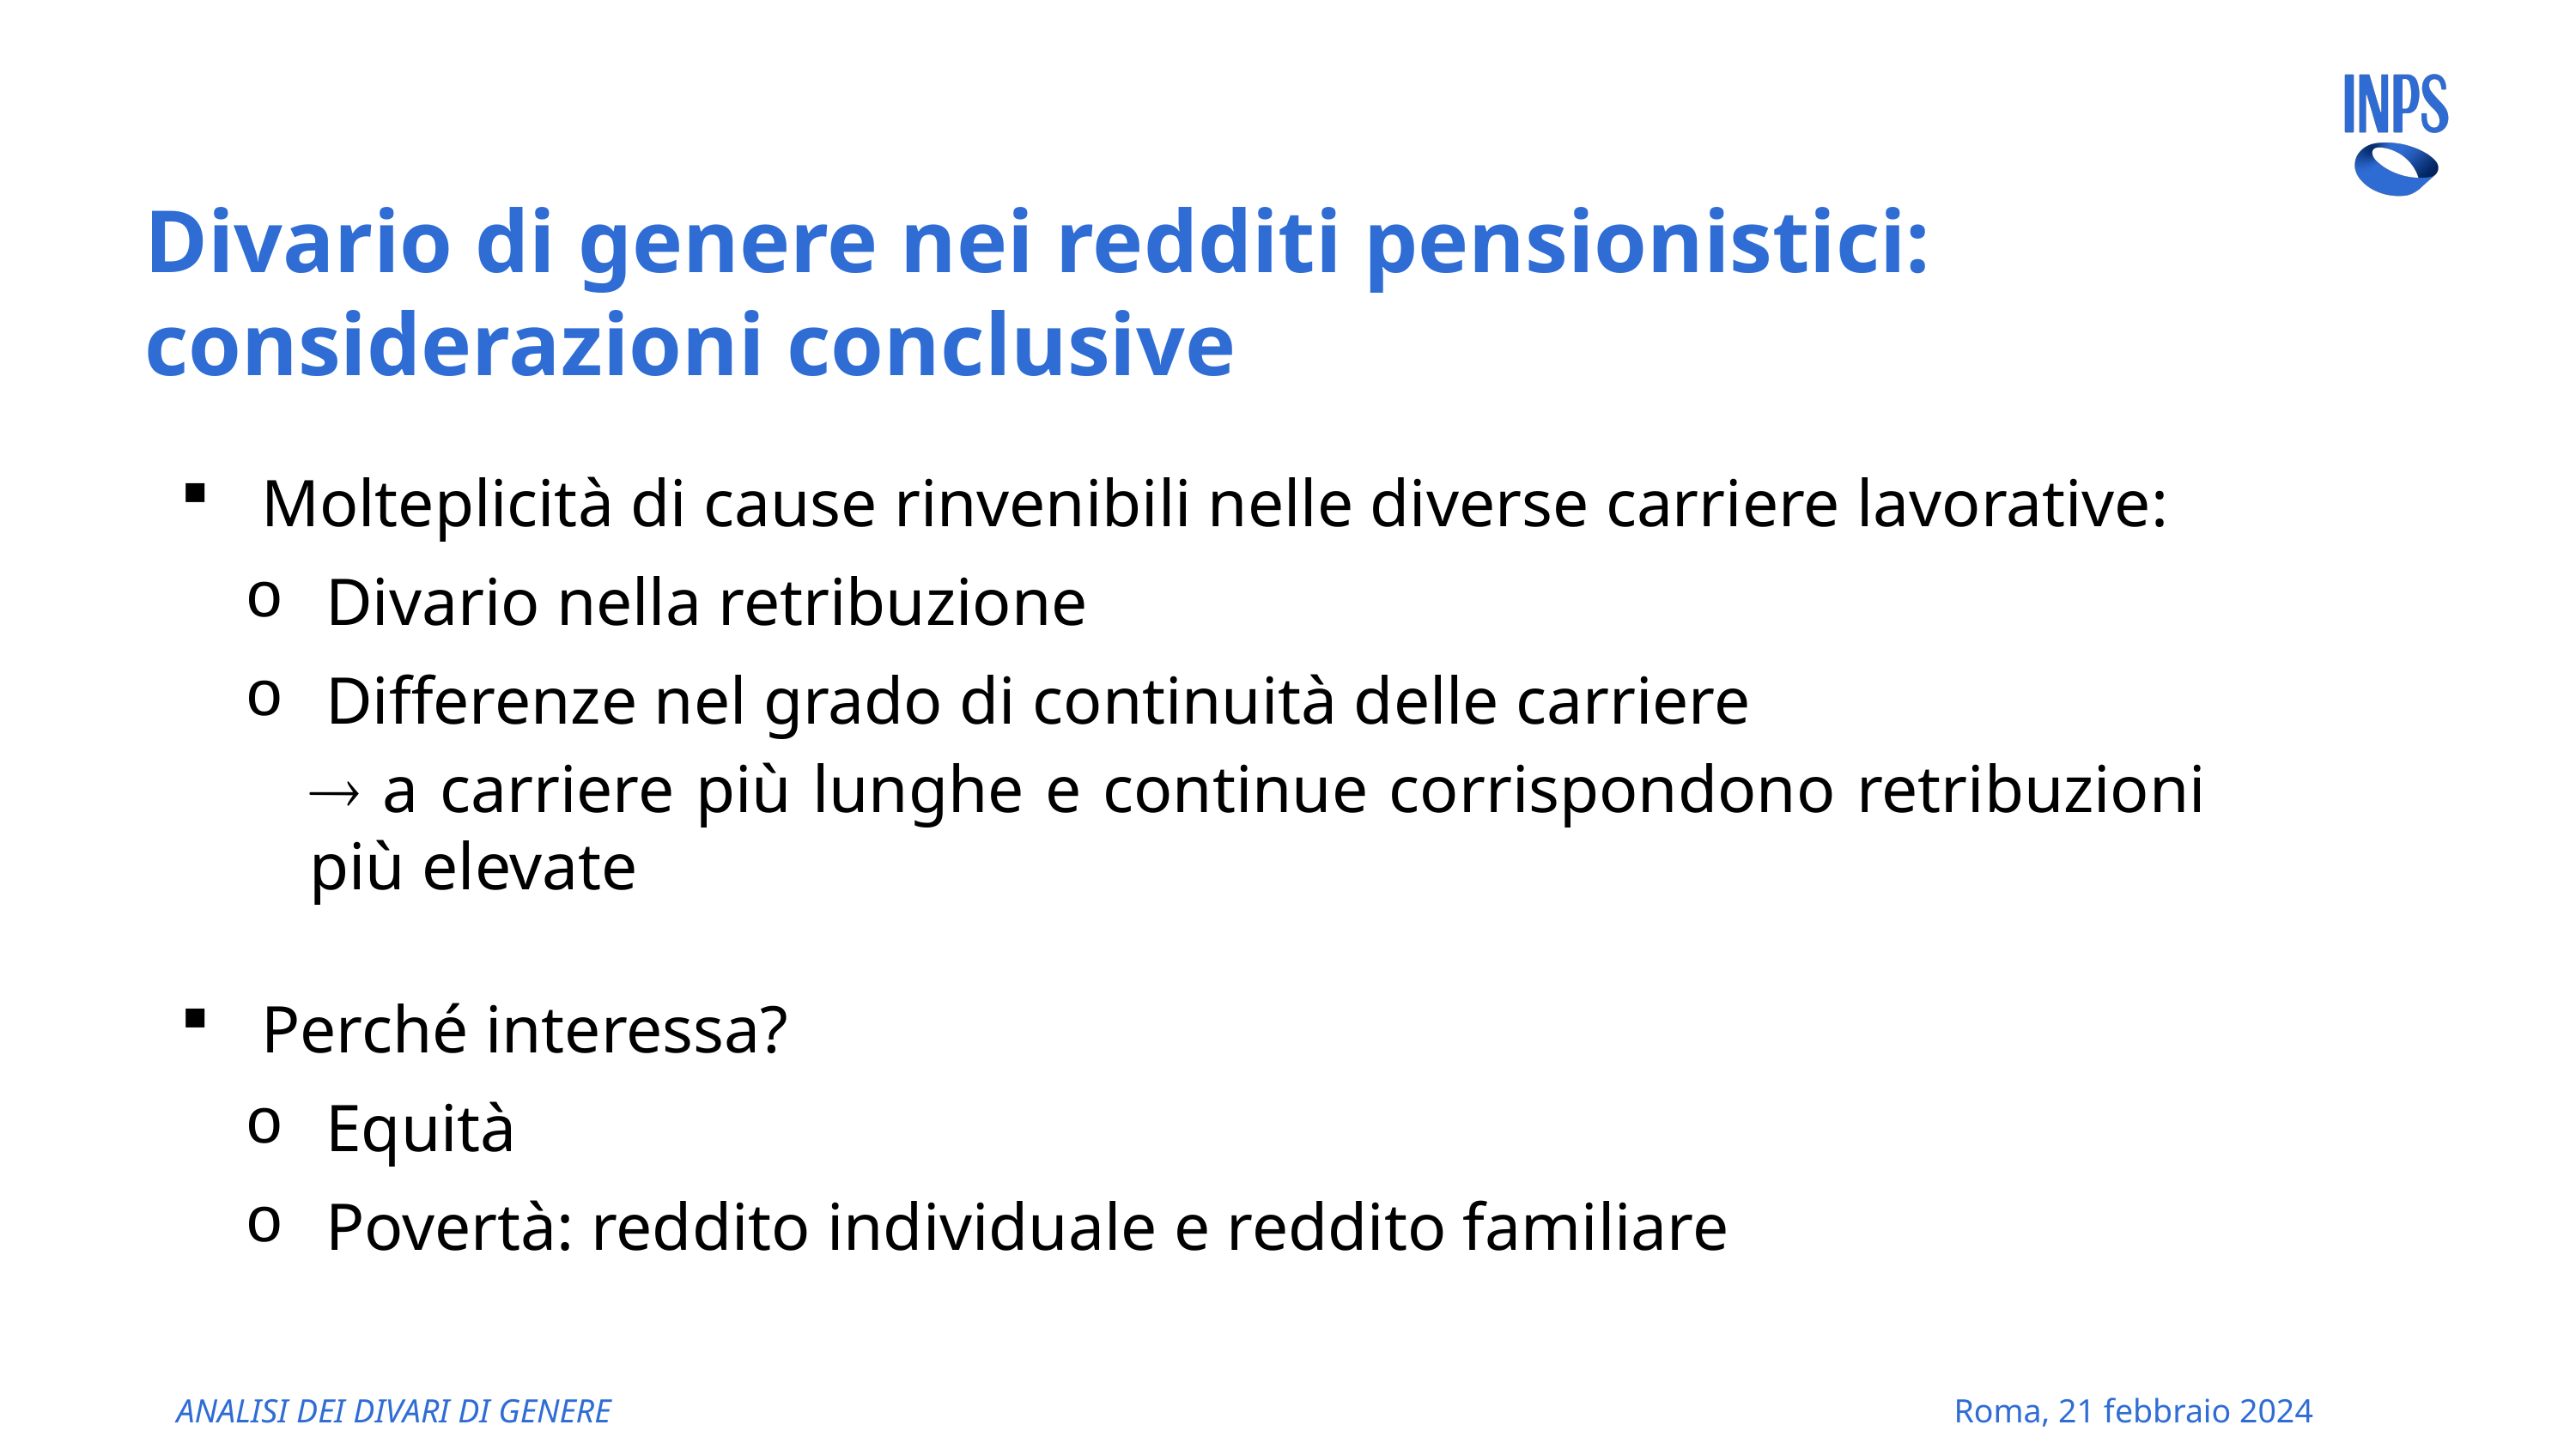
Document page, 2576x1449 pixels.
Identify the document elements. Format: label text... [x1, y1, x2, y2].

text_box Molteplicità di cause rinvenibili nelle diverse carriere lavorative: Divario nella retribuzione Differenze nel grado di continuità delle carriere  a carriere più lunghe e continue corrispondono retribuzioni più elevate Perché interessa? Equità Povertà: reddito individuale e reddito familiare [167, 456, 2220, 1391]
picture [2316, 45, 2477, 225]
text_box Roma, 21 febbraio 2024 [1376, 1371, 2327, 1449]
title Divario di genere nei redditi pensionistici: considerazioni conclusive [131, 180, 2140, 308]
footer ANALISI DEI DIVARI DI GENERE [163, 1371, 1376, 1449]
